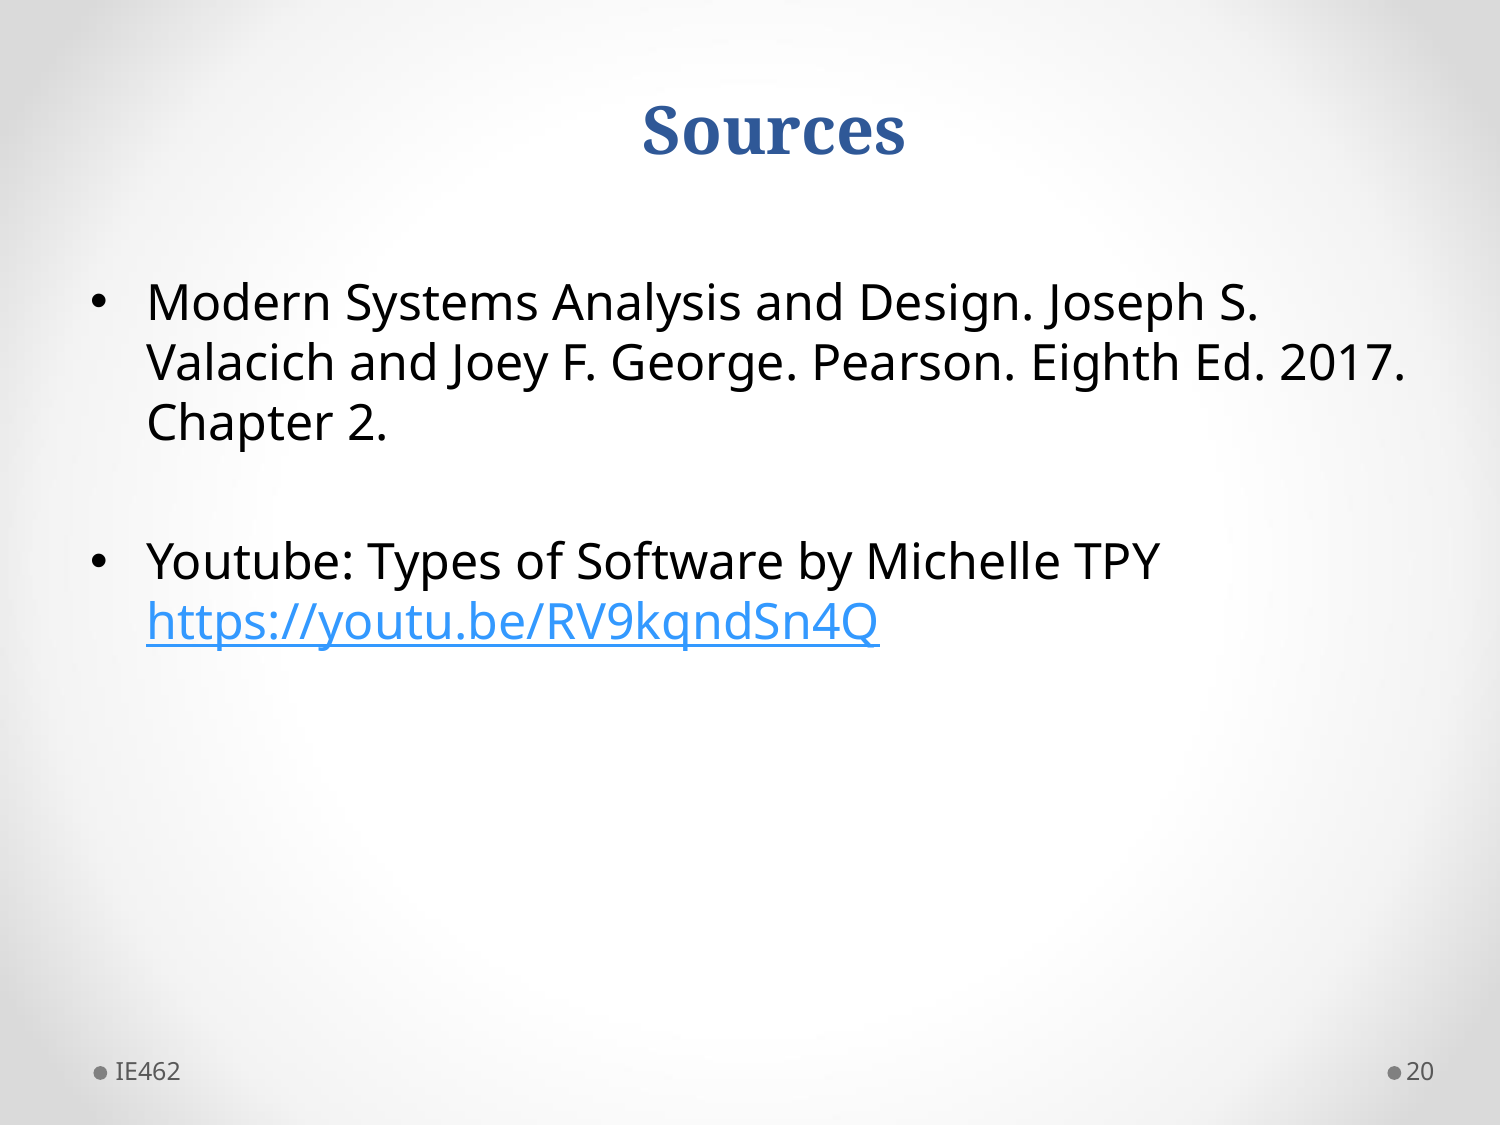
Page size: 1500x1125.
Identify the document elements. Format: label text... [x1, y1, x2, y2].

slide_number 20 [1401, 1042, 1494, 1103]
list Modern Systems Analysis and Design. Joseph S. Valacich and Joey F. George. Pearson. Eighth Ed. 2017. Chapter 2. Youtube: Types of Software by Michelle TPY https://youtu.be/RV9kqndSn4Q [75, 262, 1425, 1005]
picture [0, 0, 1500, 1125]
footer IE462 [108, 1042, 576, 1103]
title Sources [62, 45, 1488, 175]
